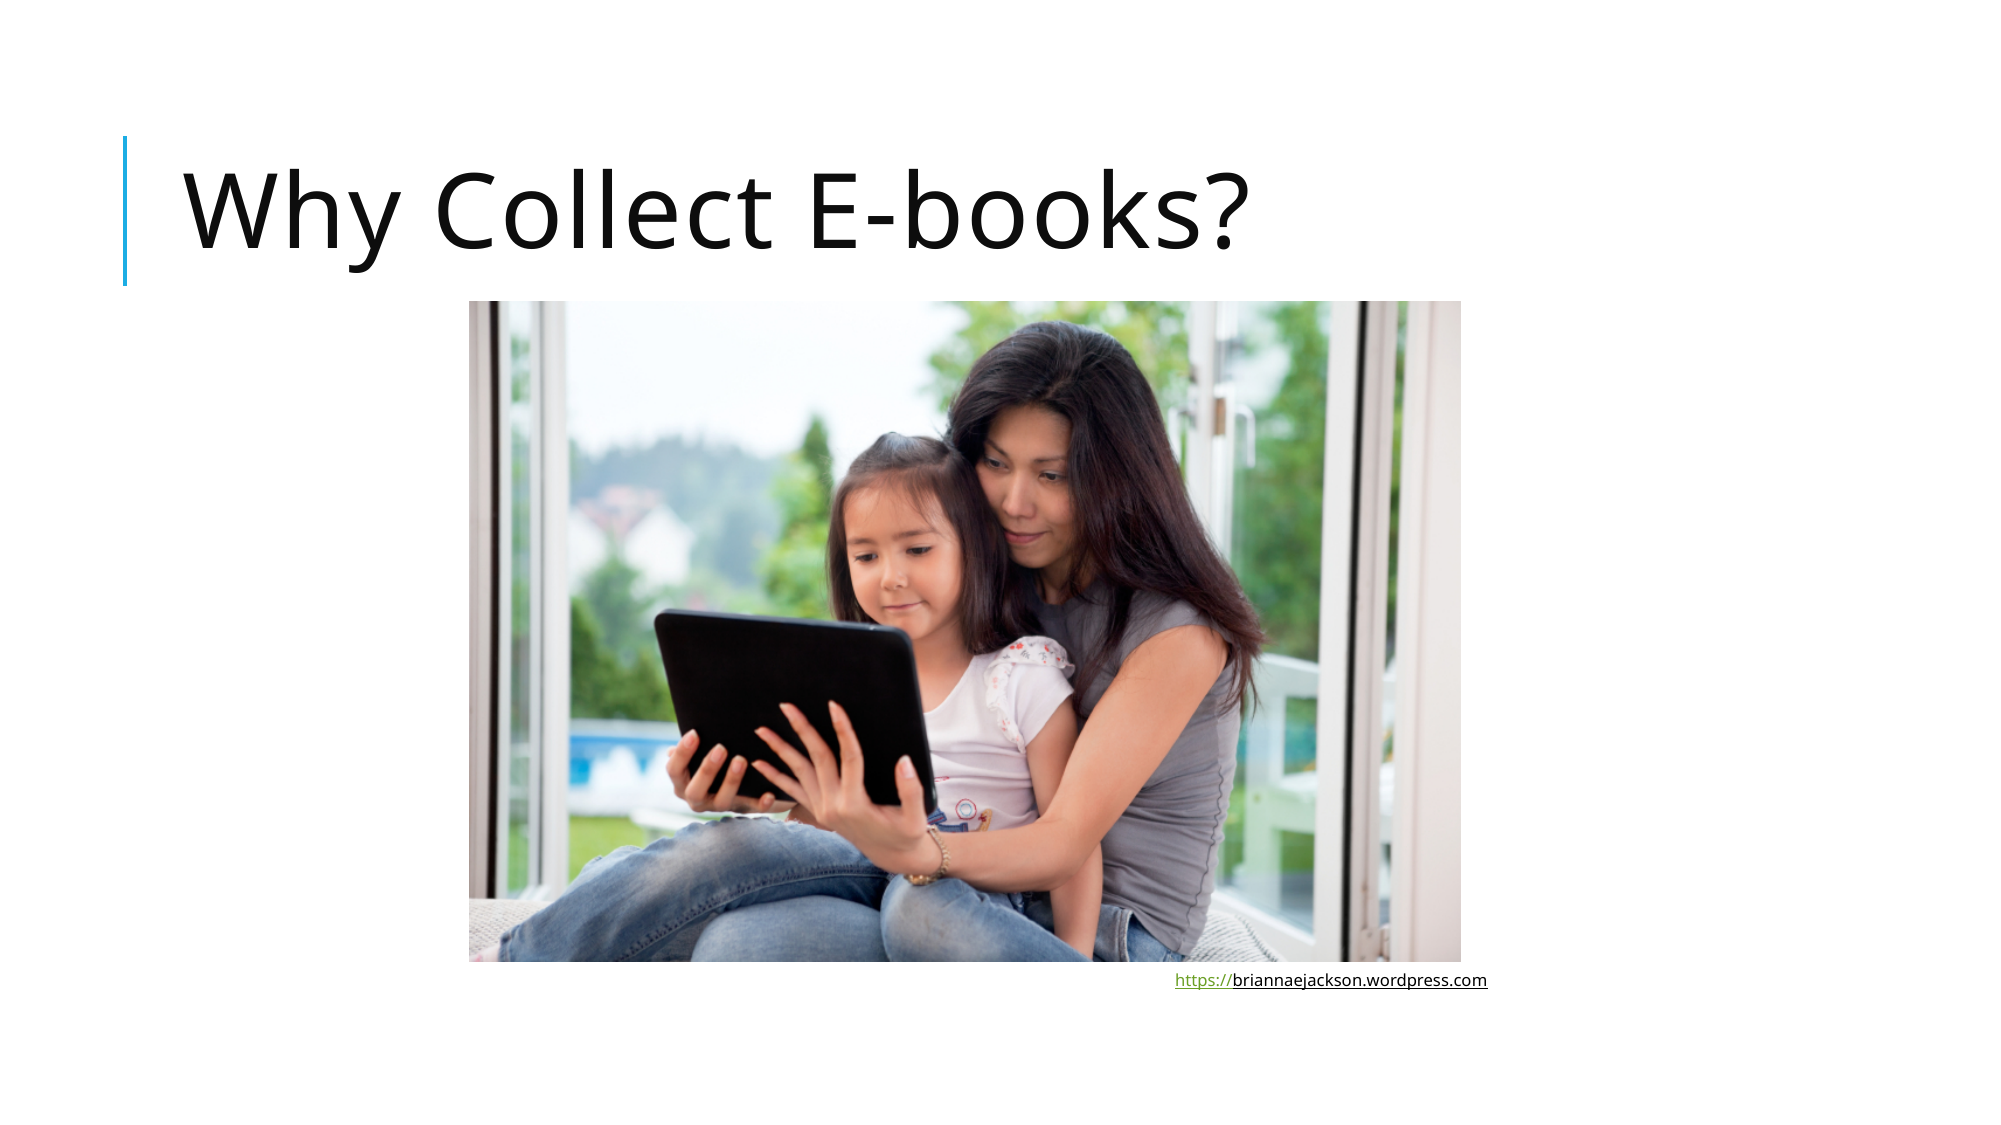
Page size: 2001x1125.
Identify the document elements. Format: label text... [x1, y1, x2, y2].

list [469, 301, 1462, 962]
text_box https://briannaejackson.wordpress.com [1160, 962, 1507, 1001]
title Why Collect E-books? [168, 96, 1763, 342]
